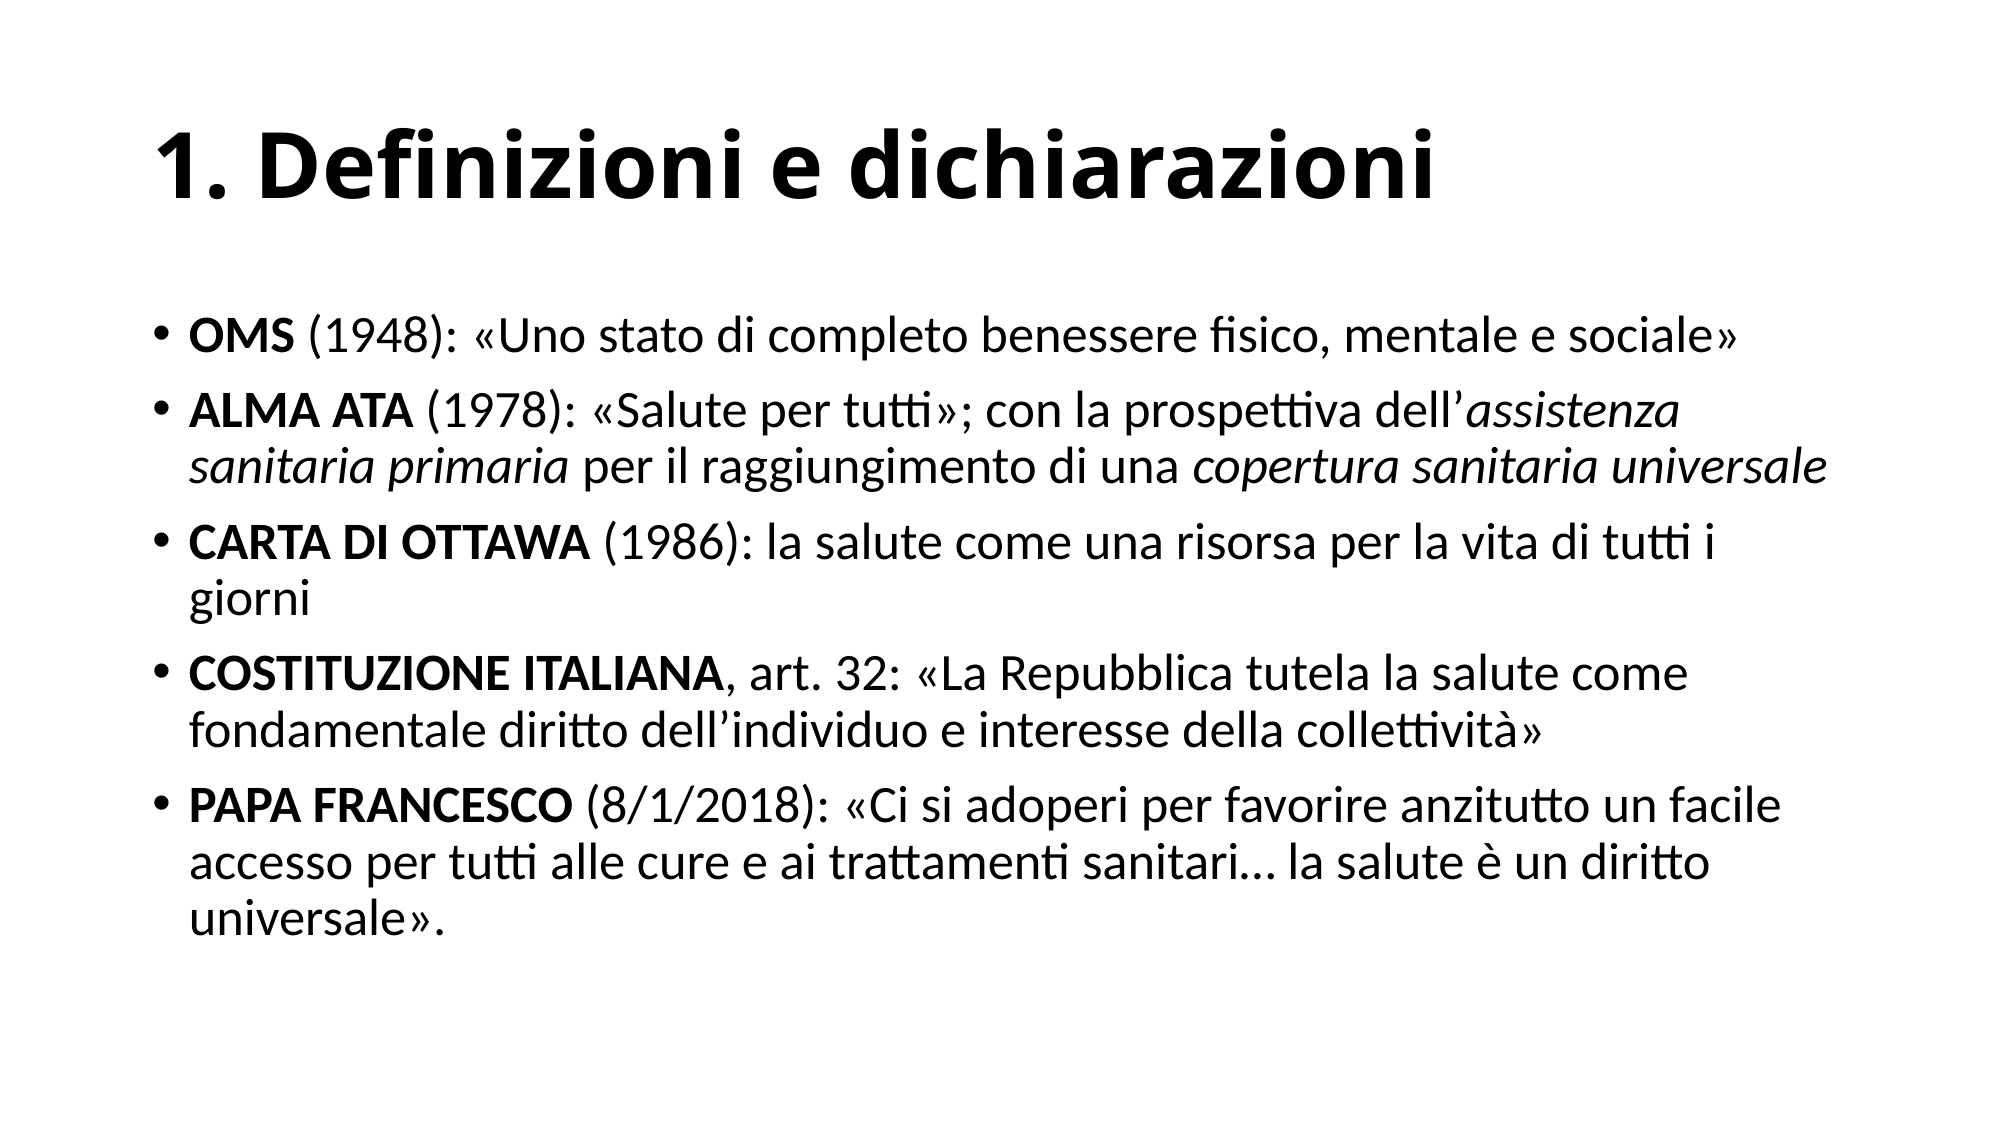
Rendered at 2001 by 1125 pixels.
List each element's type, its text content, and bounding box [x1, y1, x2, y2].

title 1. Definizioni e dichiarazioni [137, 59, 1863, 278]
list OMS (1948): «Uno stato di completo benessere fisico, mentale e sociale» ALMA ATA (1978): «Salute per tutti»; con la prospettiva dell’assistenza sanitaria primaria per il raggiungimento di una copertura sanitaria universale CARTA DI OTTAWA (1986): la salute come una risorsa per la vita di tutti i giorni COSTITUZIONE ITALIANA, art. 32: «La Repubblica tutela la salute come fondamentale diritto dell’individuo e interesse della collettività» PAPA FRANCESCO (8/1/2018): «Ci si adoperi per favorire anzitutto un facile accesso per tutti alle cure e ai trattamenti sanitari… la salute è un diritto universale». [137, 299, 1863, 1014]
